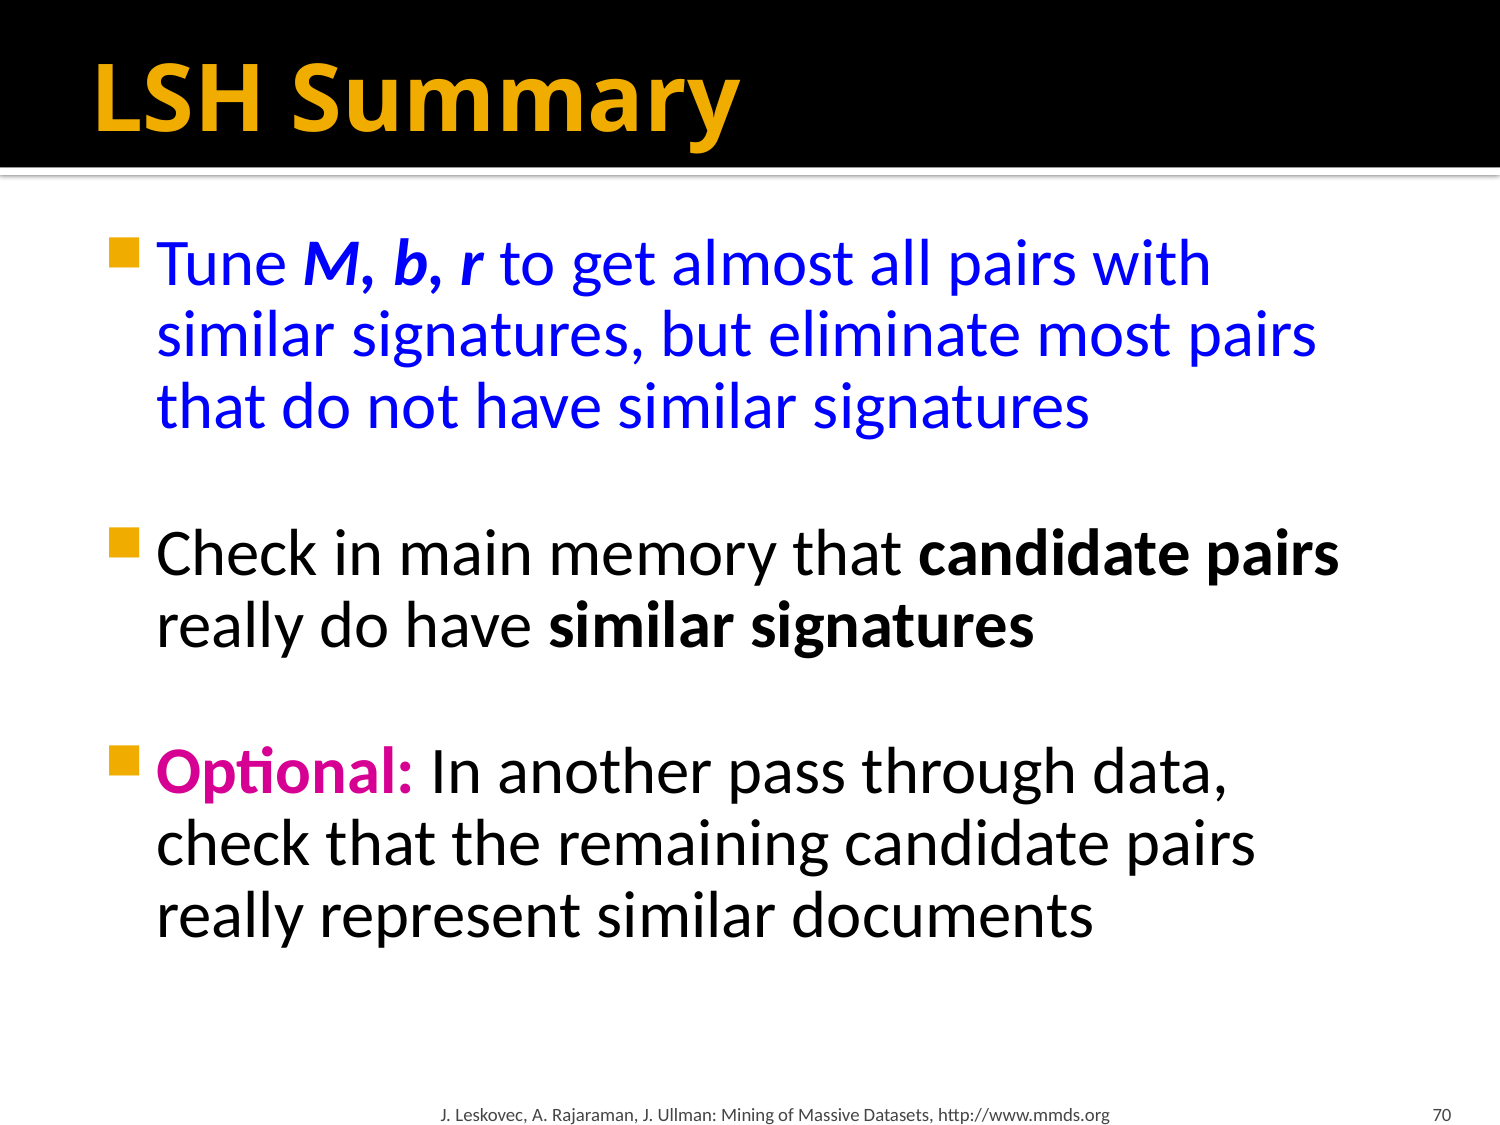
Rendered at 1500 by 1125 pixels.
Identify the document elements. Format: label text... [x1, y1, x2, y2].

footer J. Leskovec, A. Rajaraman, J. Ullman: Mining of Massive Datasets, http://www.mmds.org [433, 1080, 1337, 1125]
list Tune M, b, r to get almost all pairs with similar signatures, but eliminate most pairs that do not have similar signatures Check in main memory that candidate pairs really do have similar signatures Optional: In another pass through data, check that the remaining candidate pairs really represent similar documents [75, 212, 1375, 1075]
slide_number 70 [1345, 1080, 1467, 1125]
title LSH Summary [75, 12, 1425, 175]
